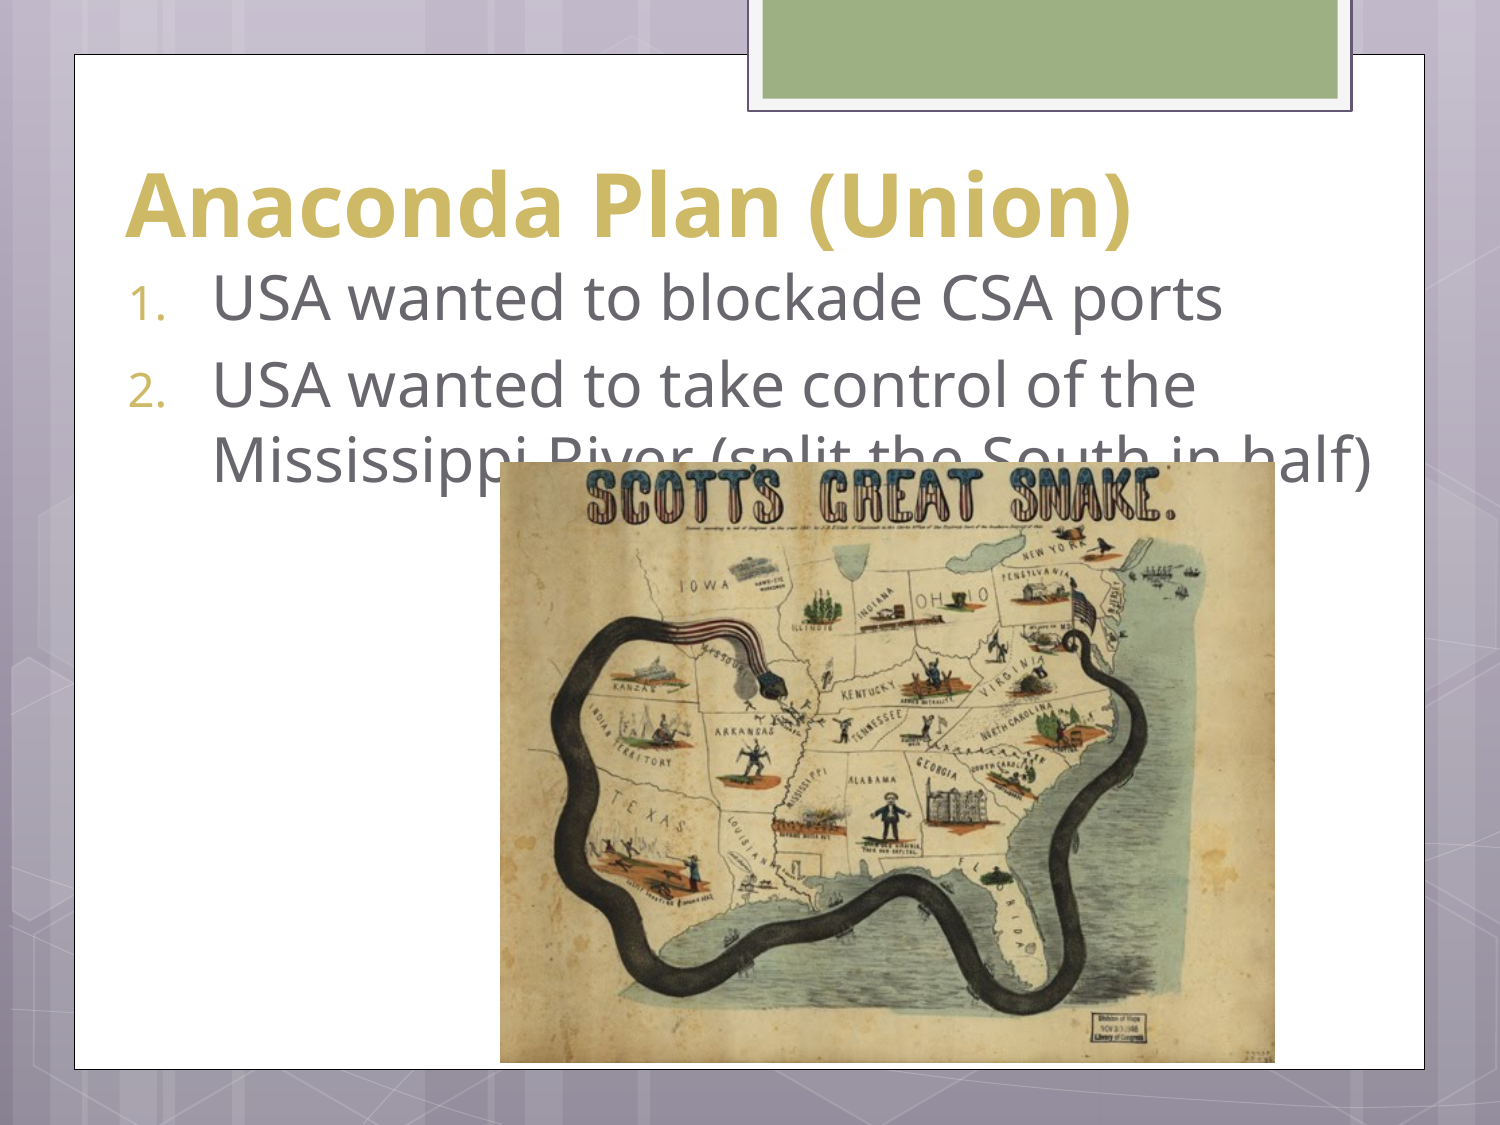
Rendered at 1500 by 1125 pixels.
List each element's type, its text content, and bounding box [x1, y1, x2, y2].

list USA wanted to blockade CSA ports USA wanted to take control of the Mississippi River (split the South in half) [112, 249, 1463, 993]
picture [499, 462, 1276, 1063]
title Anaconda Plan (Union) [110, 75, 1263, 263]
